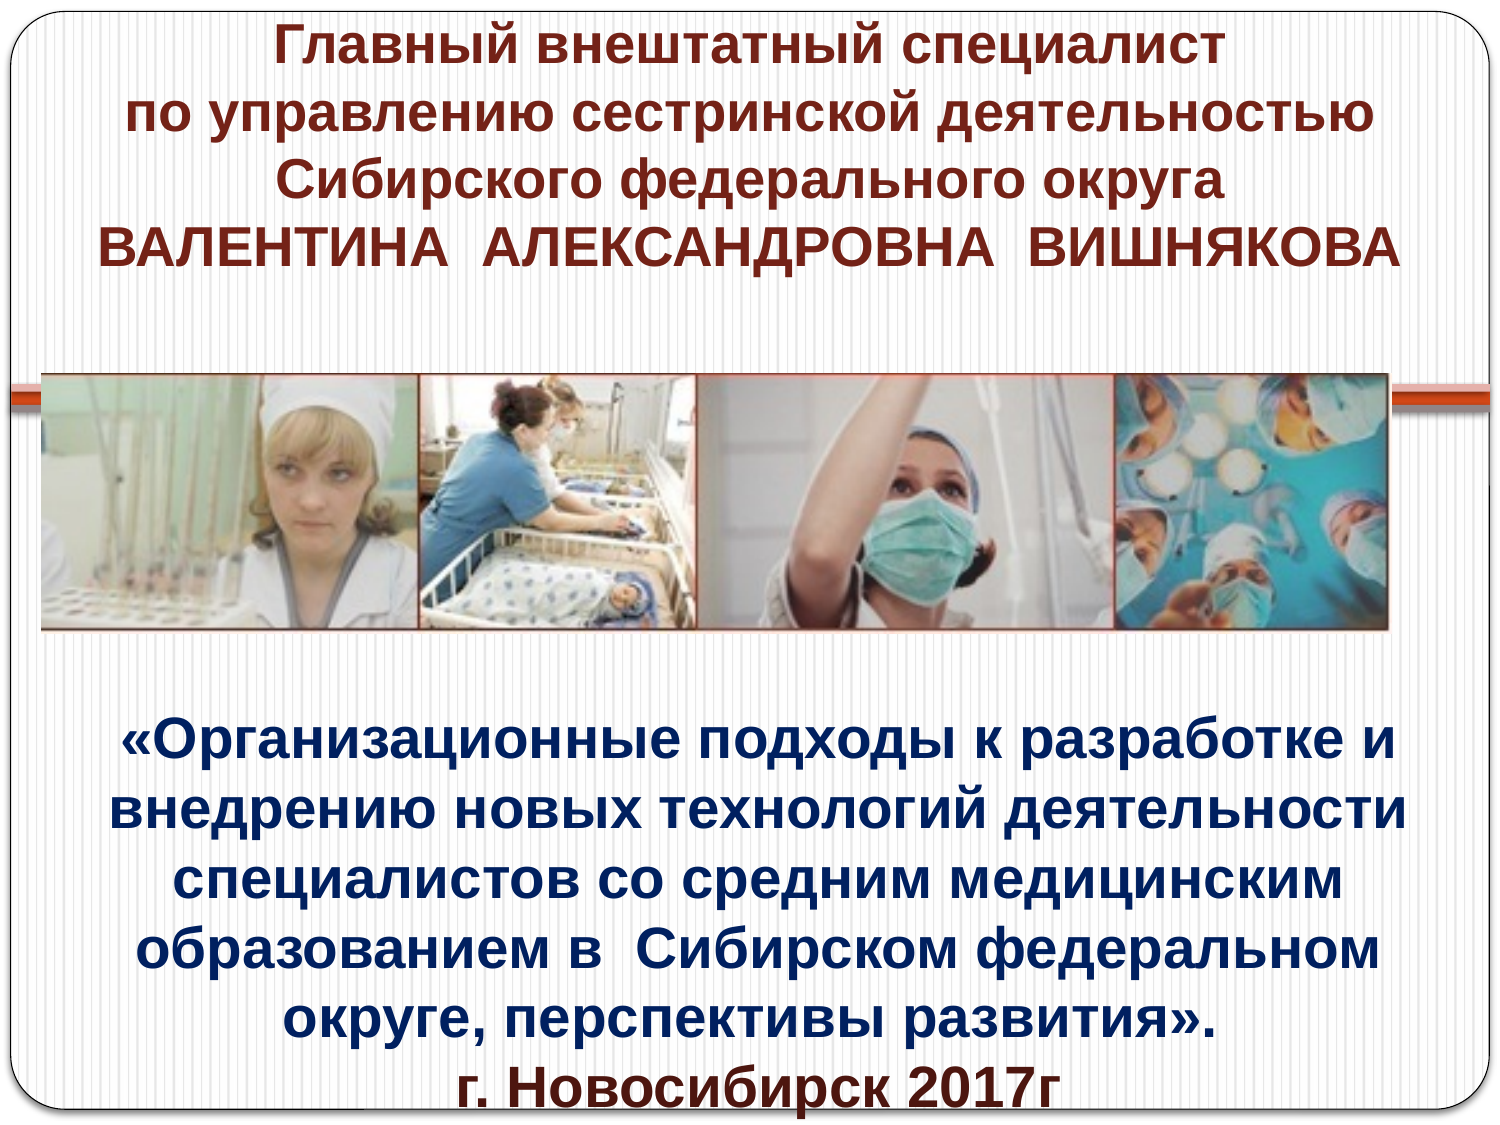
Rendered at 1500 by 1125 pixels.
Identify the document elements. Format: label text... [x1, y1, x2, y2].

text_box Главный внештатный специалист по управлению сестринской деятельностью Сибирского федерального округа ВАЛЕНТИНА АЛЕКСАНДРОВНА ВИШНЯКОВА [0, 0, 1500, 285]
picture [41, 373, 1392, 634]
text_box «Организационные подходы к разработке и внедрению новых технологий деятельности специалистов со средним медицинским образованием в Сибирском федеральном округе, перспективы развития». г. Новосибирск 2017г [17, 692, 1500, 1125]
